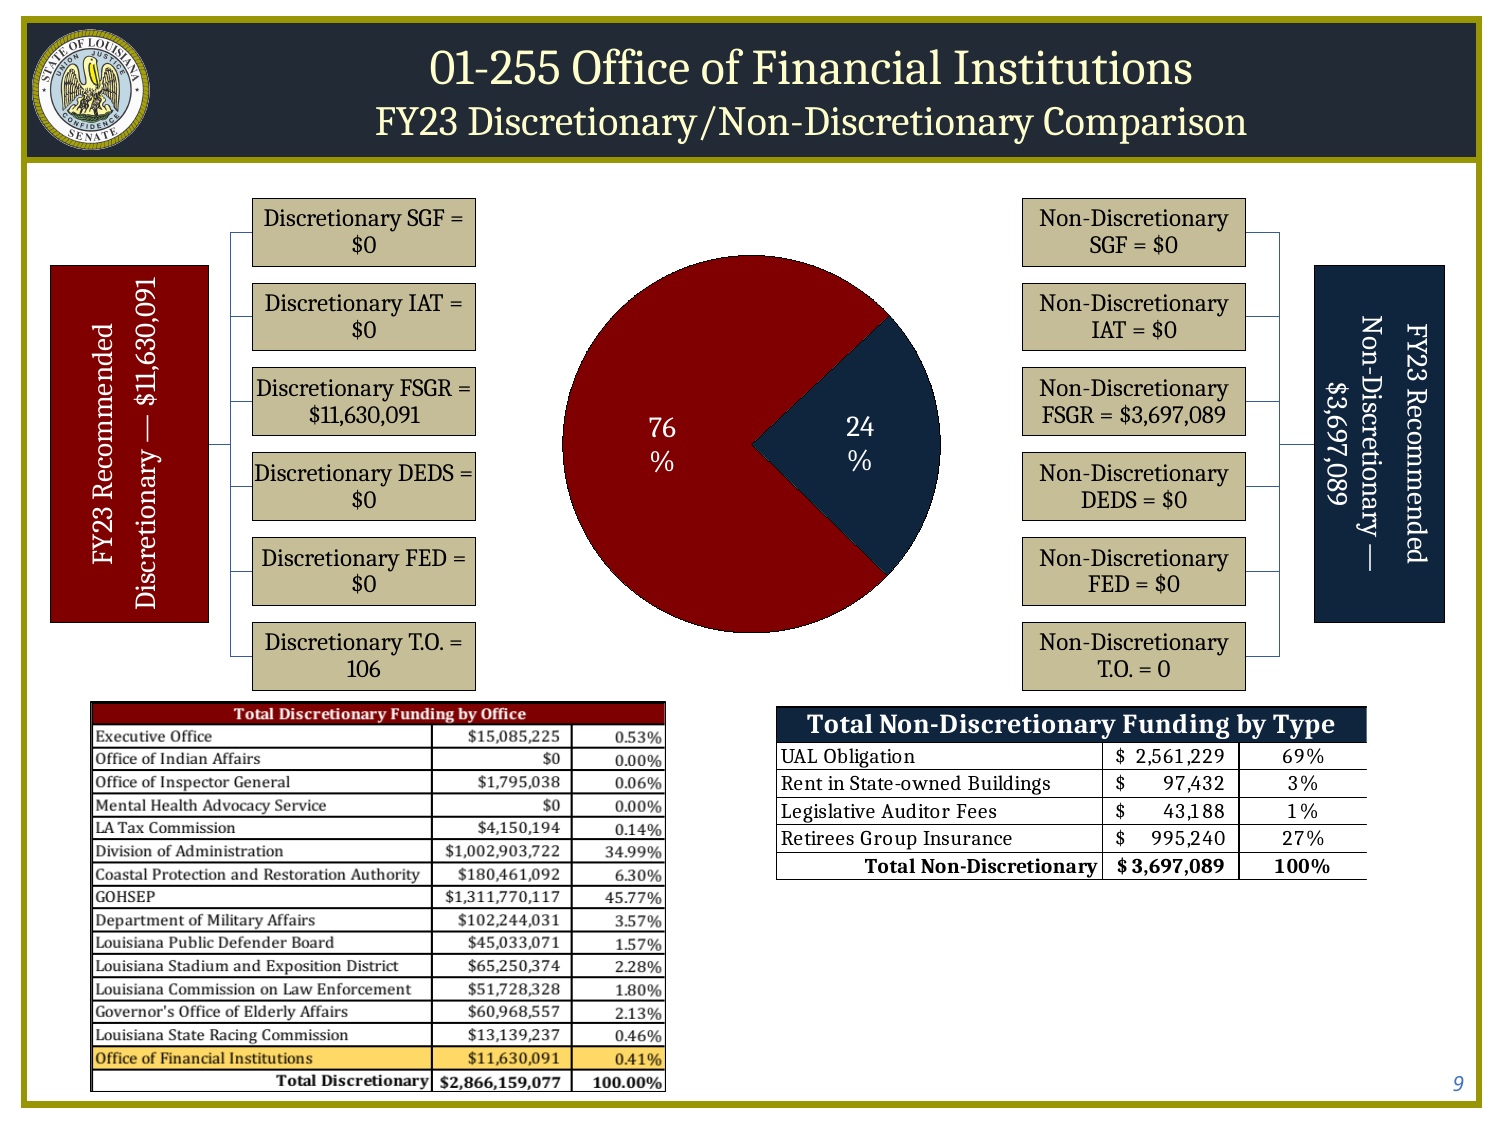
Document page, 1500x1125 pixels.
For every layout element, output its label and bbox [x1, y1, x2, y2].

text_box [979, 197, 1464, 691]
chart [488, 232, 1015, 657]
text_box [37, 197, 489, 691]
text_box [23, 19, 1479, 1105]
text_box [775, 706, 1368, 881]
picture [28, 24, 155, 155]
picture [91, 702, 665, 1091]
